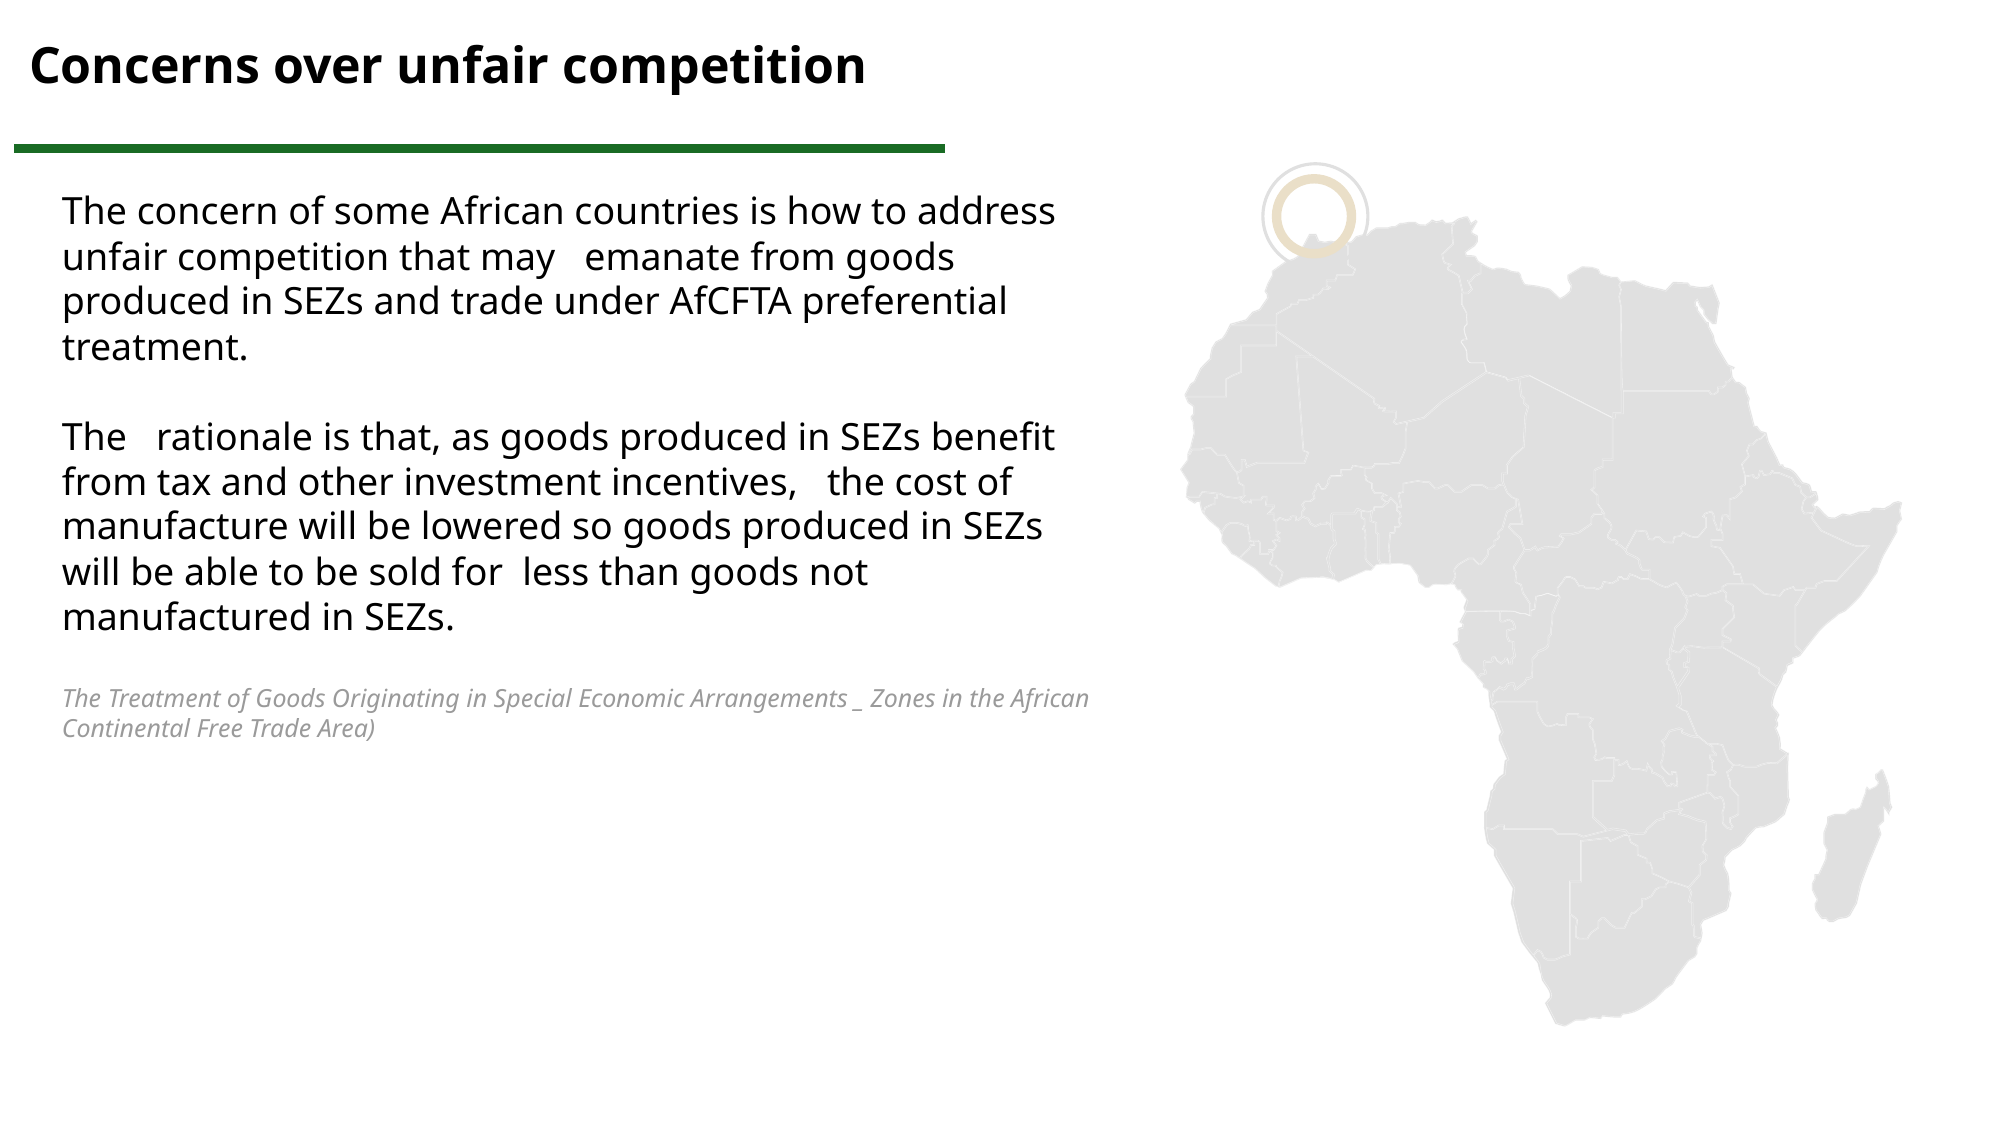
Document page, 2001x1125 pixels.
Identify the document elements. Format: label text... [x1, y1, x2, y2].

text_box The concern of some African countries is how to address unfair competition that may emanate from goods produced in SEZs and trade under AfCFTA preferential treatment. The rationale is that, as goods produced in SEZs benefit from tax and other investment incentives, the cost of manufacture will be lowered so goods produced in SEZs will be able to be sold for less than goods not manufactured in SEZs. The Treatment of Goods Originating in Special Economic Arrangements _ Zones in the African Continental Free Trade Area) [47, 180, 1127, 795]
title Concerns over unfair competition [14, 23, 1740, 112]
